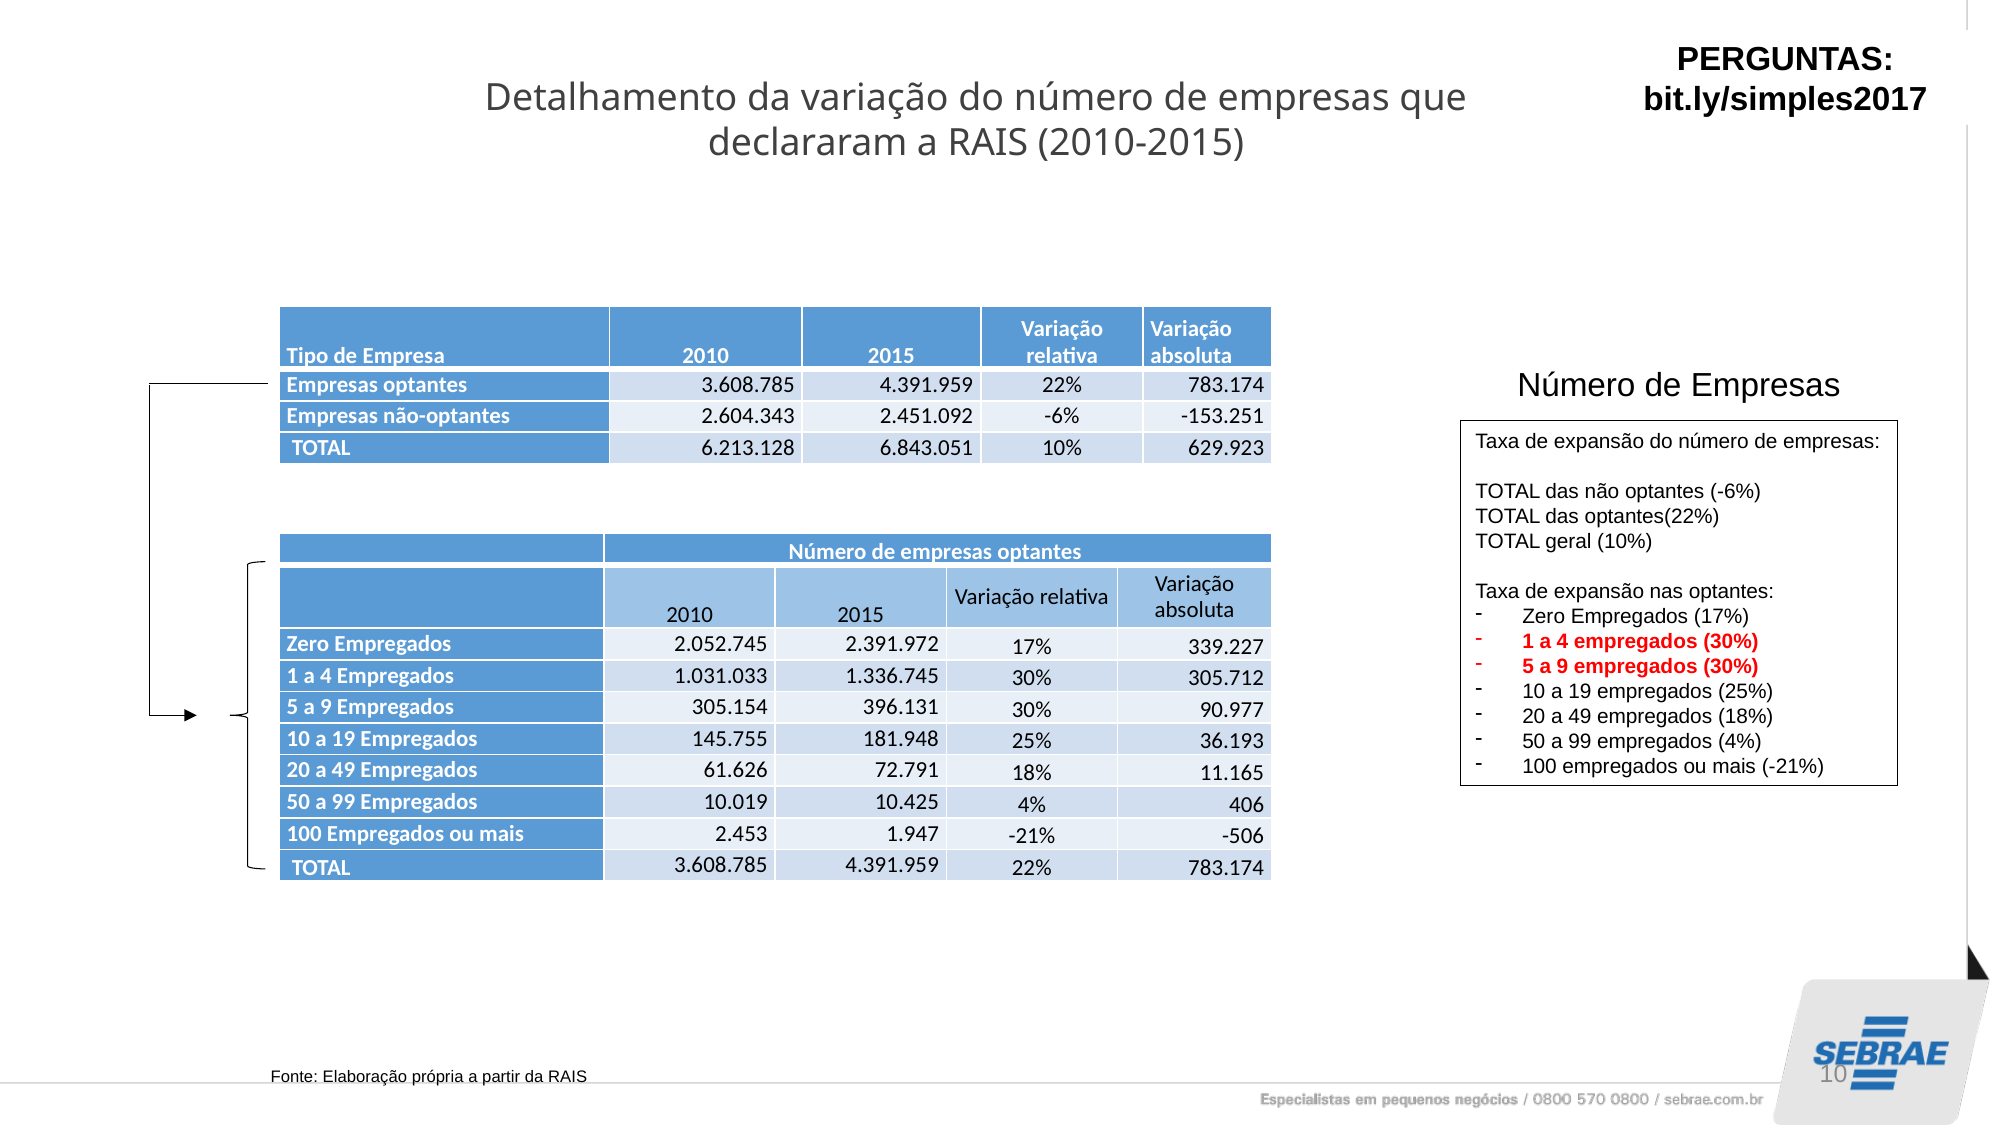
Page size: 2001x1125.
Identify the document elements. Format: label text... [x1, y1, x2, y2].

table_cell 11.165 [1118, 755, 1271, 785]
table_cell Zero Empregados [280, 629, 603, 659]
table_cell 6.843.051 [803, 433, 980, 463]
picture [0, 0, 2000, 1125]
table_cell 10.425 [776, 787, 946, 817]
table_cell 4% [947, 787, 1117, 817]
text_box Número de Empresas [1460, 355, 1898, 411]
table_header 2015 [803, 307, 980, 366]
table_cell -506 [1118, 819, 1271, 849]
table_cell TOTAL [280, 433, 609, 463]
table_cell 10% [982, 433, 1142, 463]
table_cell 2.453 [605, 819, 774, 849]
table_cell Empresas optantes [280, 372, 609, 400]
table_cell 61.626 [605, 755, 774, 785]
text_box Taxa de expansão do número de empresas: TOTAL das não optantes (-6%) TOTAL das optantes(22%) TOTAL geral (10%) Taxa de expansão nas optantes: Zero Empregados (17%) 1 a 4 empregados (30%) 5 a 9 empregados (30%) 10 a 19 empregados (25%) 20 a 49 empregados (18%) 50 a 99 empregados (4%) 100 empregados ou mais (-21%) [1460, 420, 1898, 786]
table_cell 783.174 [1144, 372, 1271, 400]
table_cell 30% [947, 661, 1117, 691]
text_box Fonte: Elaboração própria a partir da RAIS [255, 1058, 670, 1094]
table_cell 50 a 99 Empregados [280, 787, 603, 817]
table_cell Variação absoluta [1118, 568, 1271, 627]
table_cell 20 a 49 Empregados [280, 755, 603, 785]
table_cell 90.977 [1118, 692, 1271, 722]
table_header Tipo de Empresa [280, 307, 609, 366]
table_cell -6% [982, 402, 1142, 431]
table_cell 100 Empregados ou mais [280, 819, 603, 849]
table_cell 22% [947, 850, 1117, 880]
table_cell 2.052.745 [605, 629, 774, 659]
table_header Variação relativa [982, 307, 1142, 366]
table_cell 72.791 [776, 755, 946, 785]
table_cell [280, 568, 603, 627]
text_box Detalhamento da variação do número de empresas que declararam a RAIS (2010-2015) [373, 65, 1579, 171]
table_cell -153.251 [1144, 402, 1271, 431]
table_cell 10 a 19 Empregados [280, 724, 603, 754]
table_cell 36.193 [1118, 724, 1271, 754]
table_cell 1 a 4 Empregados [280, 661, 603, 691]
slide_number 10 [1412, 1042, 1863, 1103]
table_cell 339.227 [1118, 629, 1271, 659]
table_cell 3.608.785 [610, 372, 801, 400]
table_cell 2.391.972 [776, 629, 946, 659]
table_cell 4.391.959 [803, 372, 980, 400]
table_header 2010 [610, 307, 801, 366]
table_cell 305.712 [1118, 661, 1271, 691]
table_cell 6.213.128 [610, 433, 801, 463]
table_cell 18% [947, 755, 1117, 785]
table_cell 2.451.092 [803, 402, 980, 431]
table_cell 1.947 [776, 819, 946, 849]
table_cell 30% [947, 692, 1117, 722]
table_cell 145.755 [605, 724, 774, 754]
table_cell 25% [947, 724, 1117, 754]
table_cell 406 [1118, 787, 1271, 817]
table_cell 3.608.785 [605, 850, 774, 880]
table_cell 22% [982, 372, 1142, 400]
text_box PERGUNTAS: bit.ly/simples2017 [1602, 30, 1969, 125]
table_cell 10.019 [605, 787, 774, 817]
text_box [229, 561, 266, 870]
table_cell 2.604.343 [610, 402, 801, 431]
table_cell TOTAL [280, 850, 603, 880]
table_cell 1.031.033 [605, 661, 774, 691]
table_cell 2015 [776, 568, 946, 627]
table_cell 17% [947, 629, 1117, 659]
table_cell 2010 [605, 568, 774, 627]
table_header [280, 534, 603, 562]
table_cell 629.923 [1144, 433, 1271, 463]
table_cell 181.948 [776, 724, 946, 754]
table_cell Variação relativa [947, 568, 1117, 627]
table_cell 4.391.959 [776, 850, 946, 880]
table_cell 783.174 [1118, 850, 1271, 880]
table_cell -21% [947, 819, 1117, 849]
table_cell 1.336.745 [776, 661, 946, 691]
table_cell Empresas não-optantes [280, 402, 609, 431]
table_header Número de empresas optantes [605, 534, 1271, 562]
table_cell 396.131 [776, 692, 946, 722]
table_cell 305.154 [605, 692, 774, 722]
table_cell 5 a 9 Empregados [280, 692, 603, 722]
table_header Variação absoluta [1144, 307, 1271, 366]
